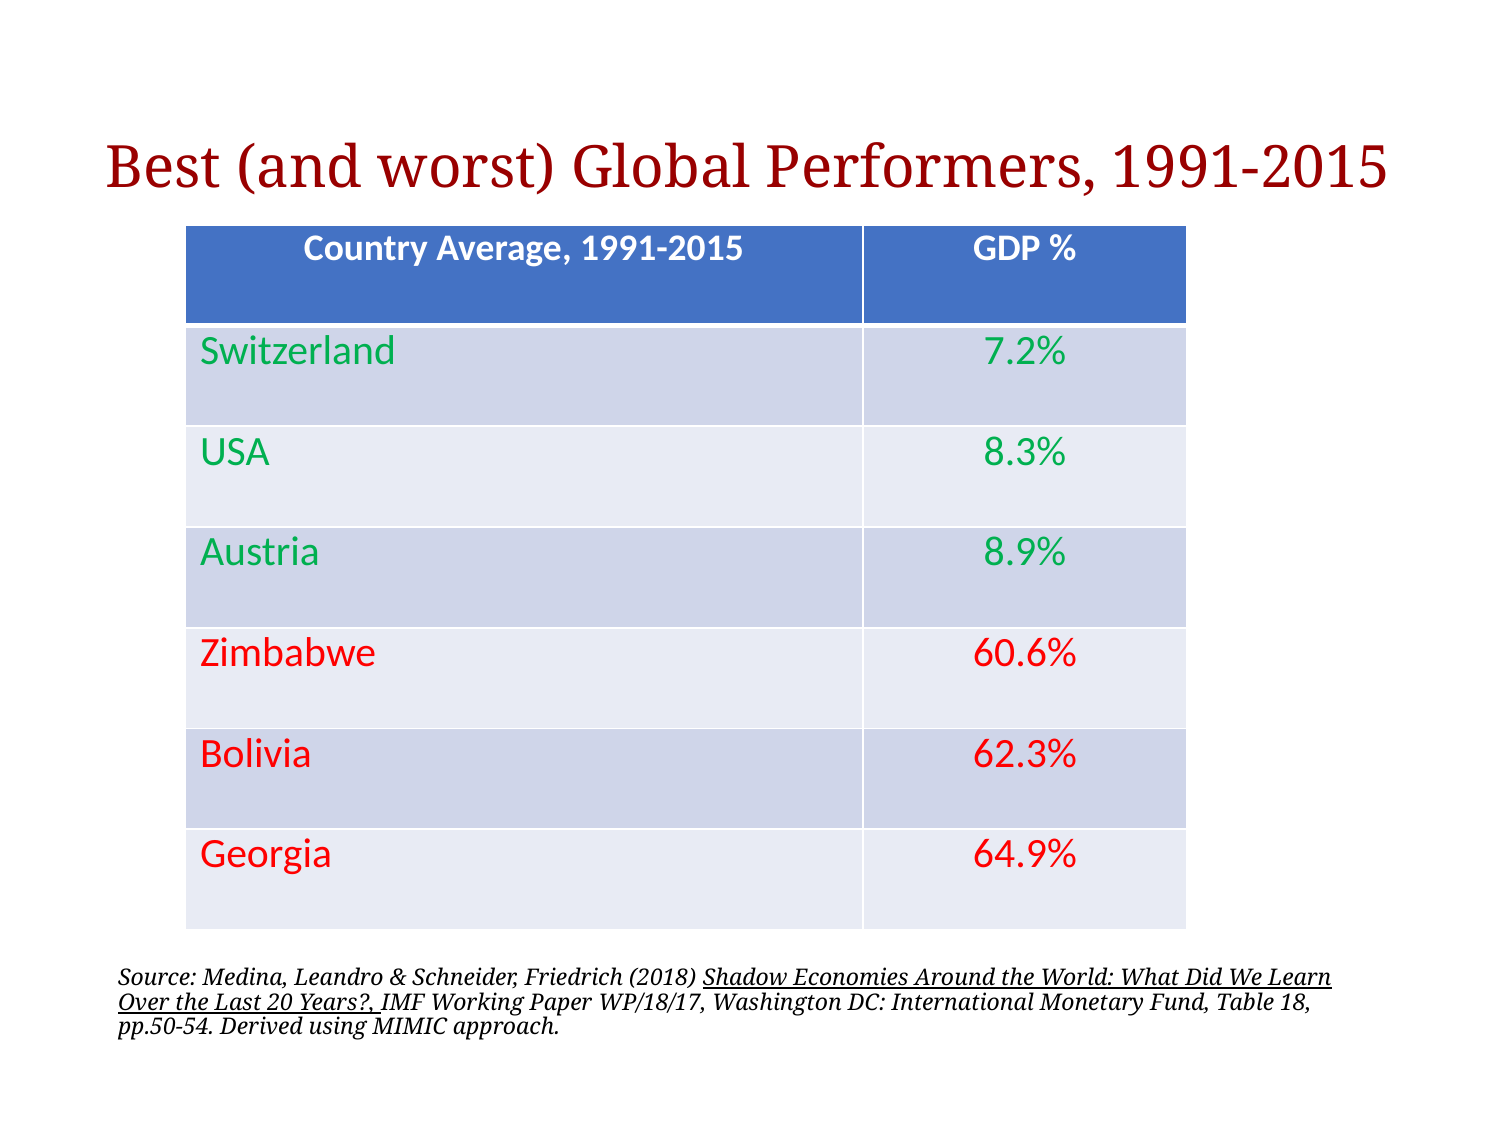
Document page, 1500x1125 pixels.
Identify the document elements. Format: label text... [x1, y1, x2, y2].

table_cell 7.2% [864, 328, 1186, 425]
table_cell 62.3% [864, 729, 1186, 828]
title Best (and worst) Global Performers, 1991-2015 [77, 59, 1419, 278]
list Source: Medina, Leandro & Schneider, Friedrich (2018) Shadow Economies Around the World: What Did We Learn Over the Last 20 Years?, IMF Working Paper WP/18/17, Washington DC: International Monetary Fund, Table 18, pp.50-54. Derived using MIMIC approach. [103, 299, 1397, 1096]
table_cell USA [186, 427, 862, 526]
table_cell 60.6% [864, 629, 1186, 728]
table_cell Austria [186, 528, 862, 627]
table_cell 8.9% [864, 528, 1186, 627]
table_header GDP % [864, 226, 1186, 323]
table_cell Zimbabwe [186, 629, 862, 728]
table_cell Georgia [186, 830, 862, 929]
table_header Country Average, 1991-2015 [186, 226, 862, 323]
table_cell Switzerland [186, 328, 862, 425]
table_cell 64.9% [864, 830, 1186, 929]
table_cell 8.3% [864, 427, 1186, 526]
table_cell Bolivia [186, 729, 862, 828]
